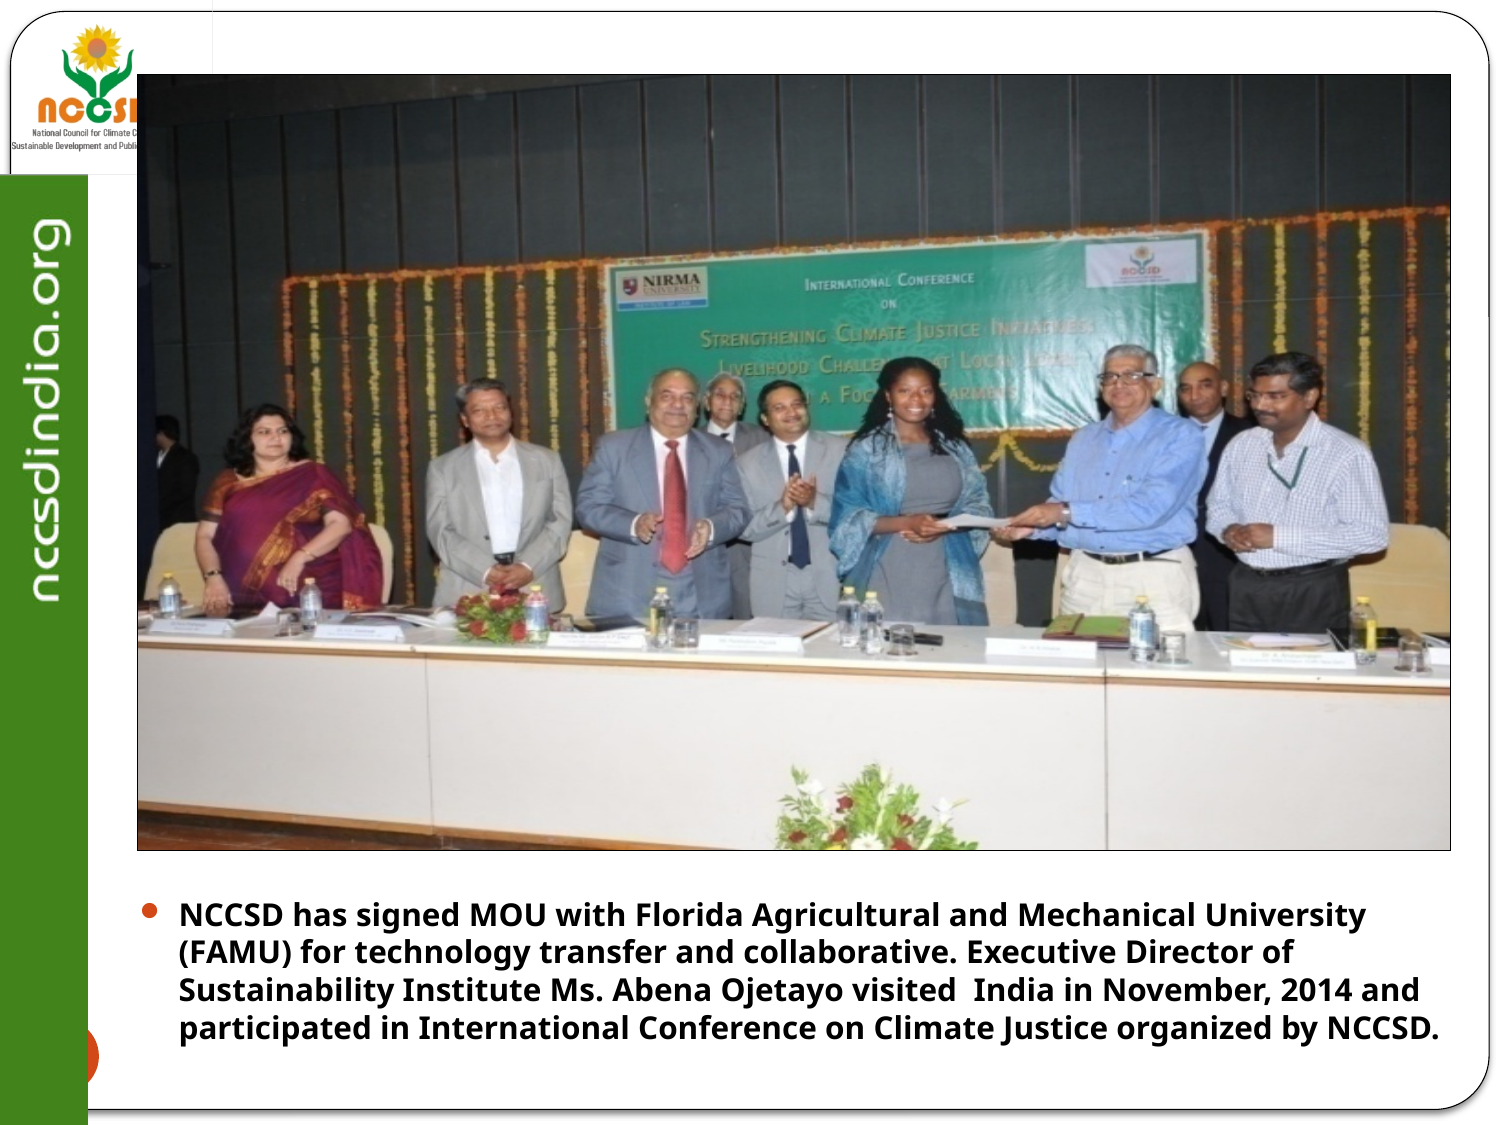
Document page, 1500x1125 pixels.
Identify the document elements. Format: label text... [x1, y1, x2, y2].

slide_number 34 [93, 1036, 99, 1077]
list NCCSD has signed MOU with Florida Agricultural and Mechanical University (FAMU) for technology transfer and collaborative. Executive Director of Sustainability Institute Ms. Abena Ojetayo visited India in November, 2014 and participated in International Conference on Climate Justice organized by NCCSD. [125, 887, 1463, 1088]
picture [0, 0, 1451, 1125]
